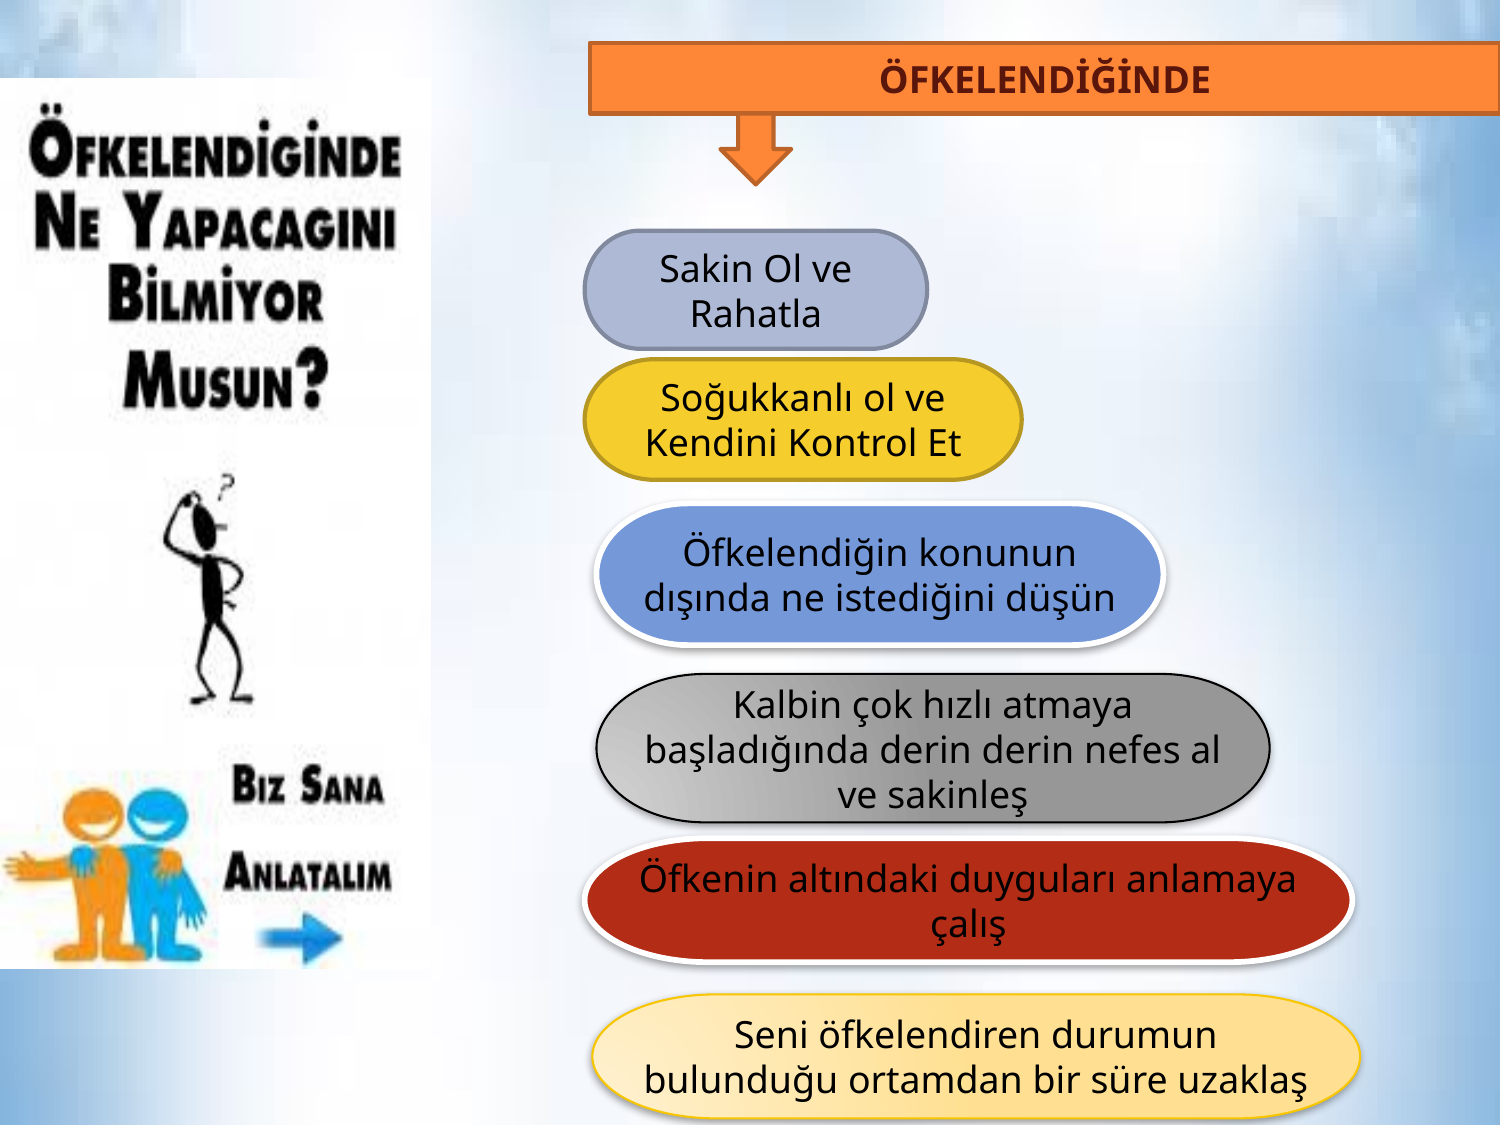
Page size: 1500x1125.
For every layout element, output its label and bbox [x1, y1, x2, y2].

picture [0, 0, 1500, 1125]
list [0, 77, 432, 969]
